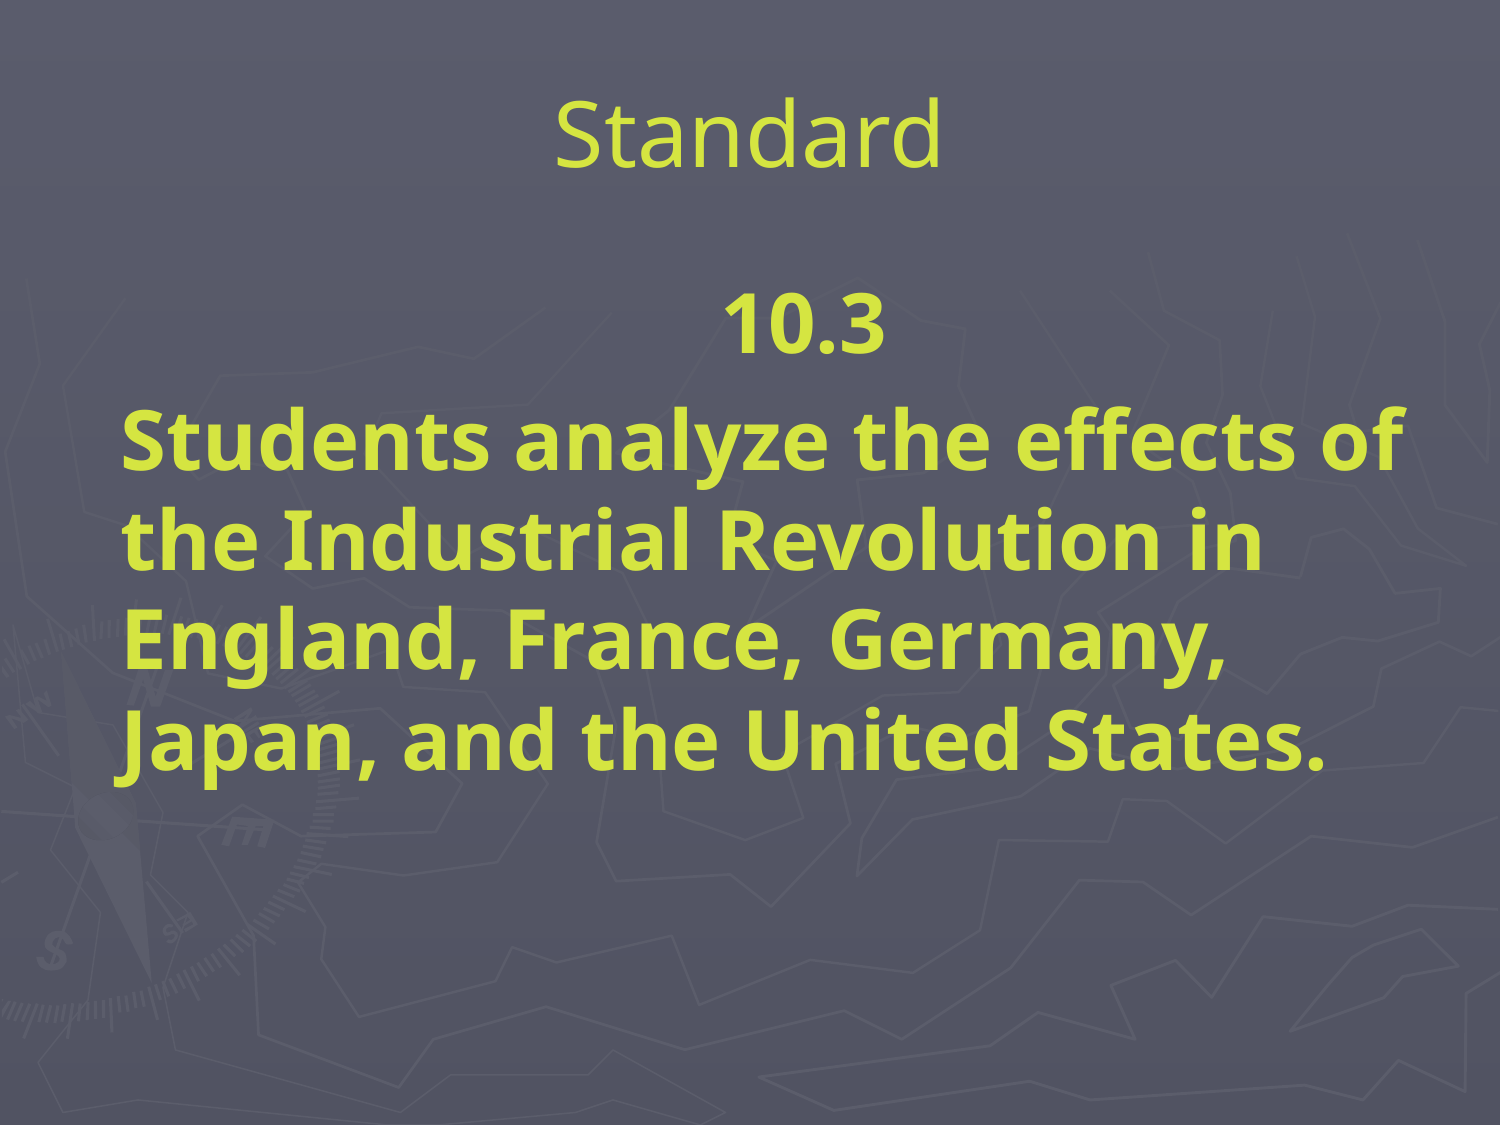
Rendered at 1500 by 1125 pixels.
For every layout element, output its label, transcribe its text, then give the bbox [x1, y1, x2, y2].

title Standard [49, 37, 1451, 225]
list 10.3 Students analyze the effects of the Industrial Revolution in England, France, Germany, Japan, and the United States. [49, 262, 1451, 1001]
